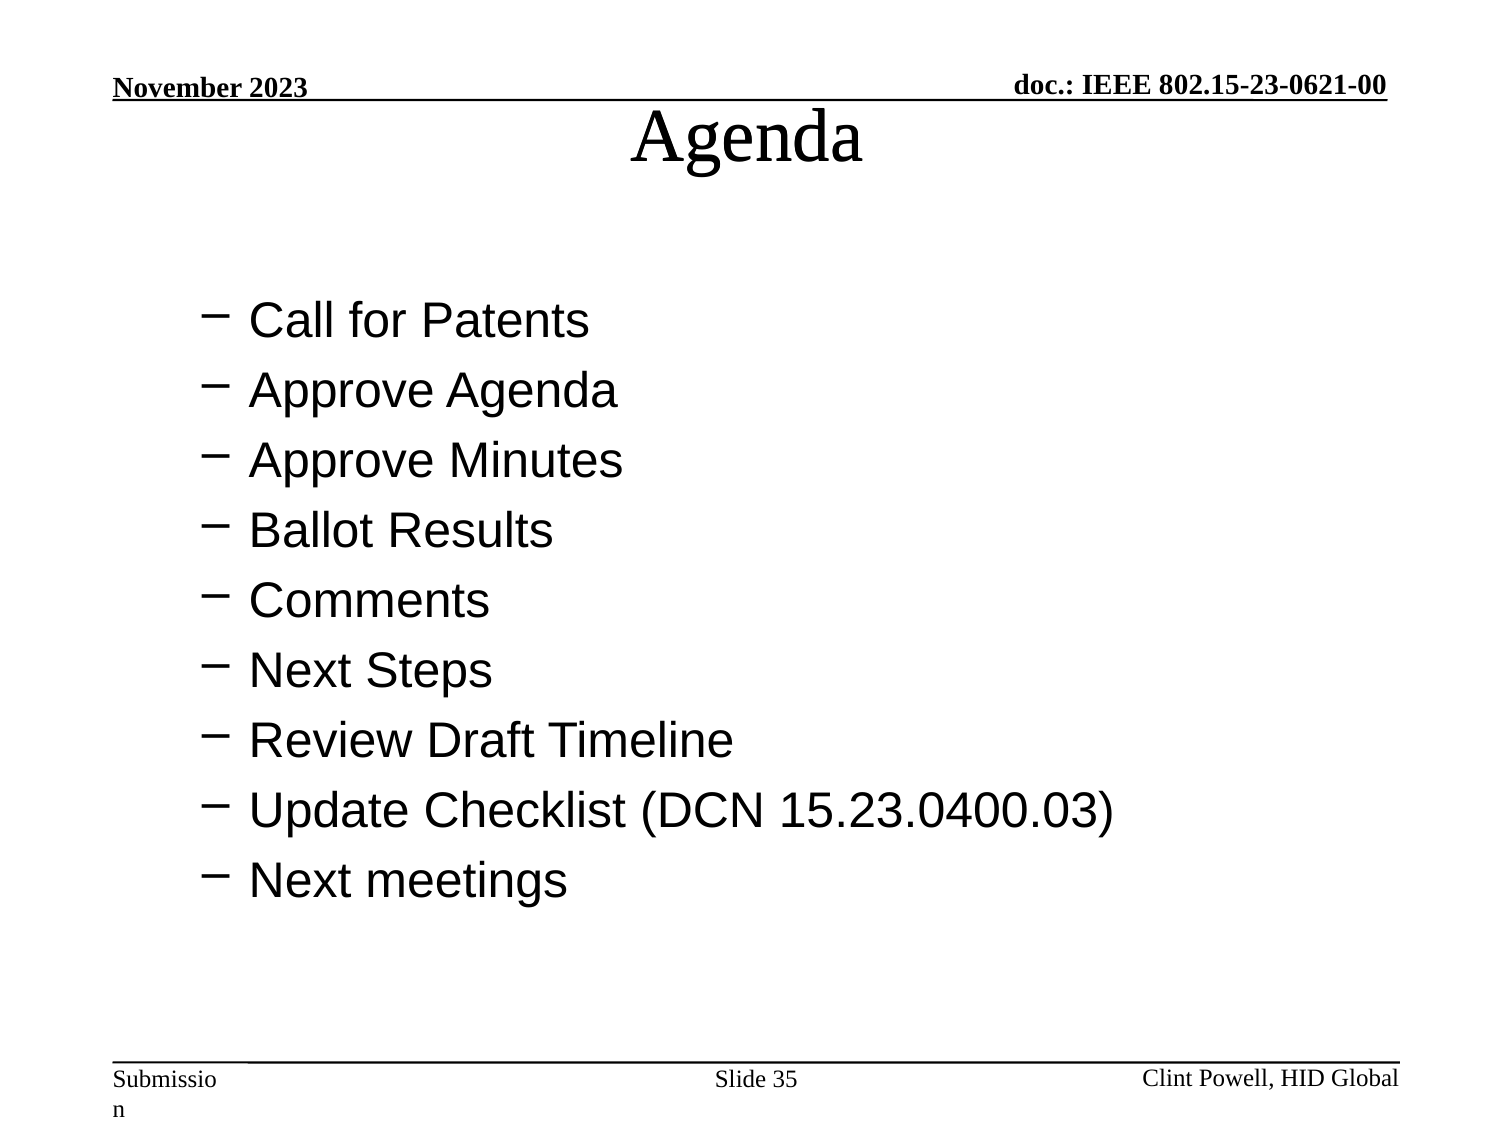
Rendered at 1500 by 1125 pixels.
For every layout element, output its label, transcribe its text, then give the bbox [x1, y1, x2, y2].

slide_number Slide 35 [712, 1062, 800, 1093]
list Call for Patents Approve Agenda Approve Minutes Ballot Results Comments Next Steps Review Draft Timeline Update Checklist (DCN 15.23.0400.03) Next meetings [111, 200, 1387, 950]
text_box Agenda [118, 42, 1394, 218]
